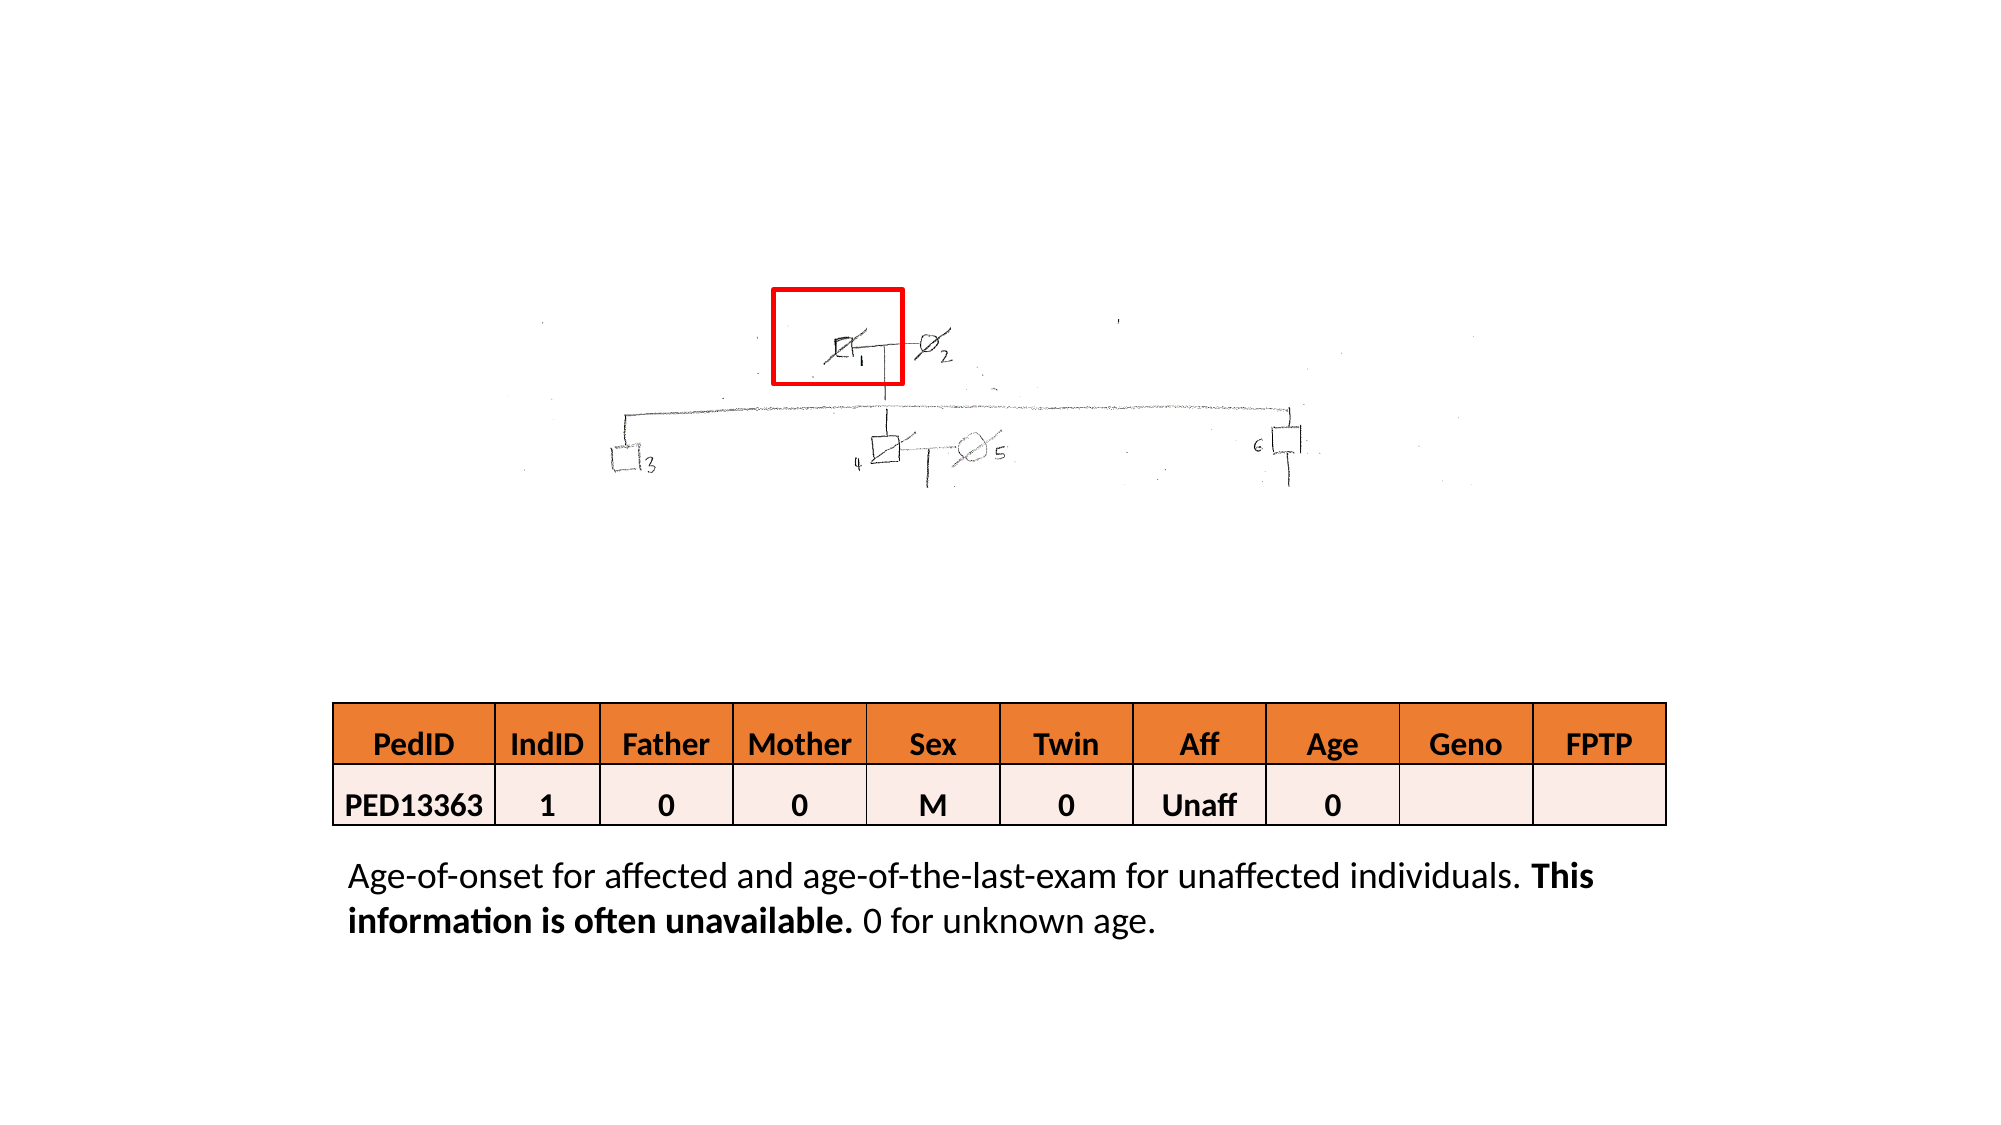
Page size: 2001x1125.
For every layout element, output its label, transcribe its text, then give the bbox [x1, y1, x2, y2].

table_cell [1400, 765, 1532, 824]
table_cell PED13363 [334, 765, 494, 824]
table_header Sex [867, 704, 999, 763]
table_header Age [1267, 704, 1399, 763]
table_cell 0 [1001, 765, 1132, 824]
table_cell 1 [496, 765, 599, 824]
table_header IndID [496, 704, 599, 763]
table_header Aff [1134, 704, 1265, 763]
text_box Age-of-onset for affected and age-of-the-last-exam for unaffected individuals. This information is often unavailable. 0 for unknown age. [333, 843, 1667, 949]
table_cell Unaff [1134, 765, 1265, 824]
table_header Father [601, 704, 732, 763]
table_cell [1534, 765, 1665, 824]
table_header PedID [334, 704, 494, 763]
text_box [773, 289, 903, 319]
table_header Mother [734, 704, 866, 763]
table_cell 0 [1267, 765, 1399, 824]
table_cell 0 [601, 765, 732, 824]
picture [499, 319, 1503, 488]
table_cell M [867, 765, 999, 824]
table_header Geno [1400, 704, 1532, 763]
table_cell 0 [734, 765, 866, 824]
table_header Twin [1001, 704, 1132, 763]
table_header FPTP [1534, 704, 1665, 763]
